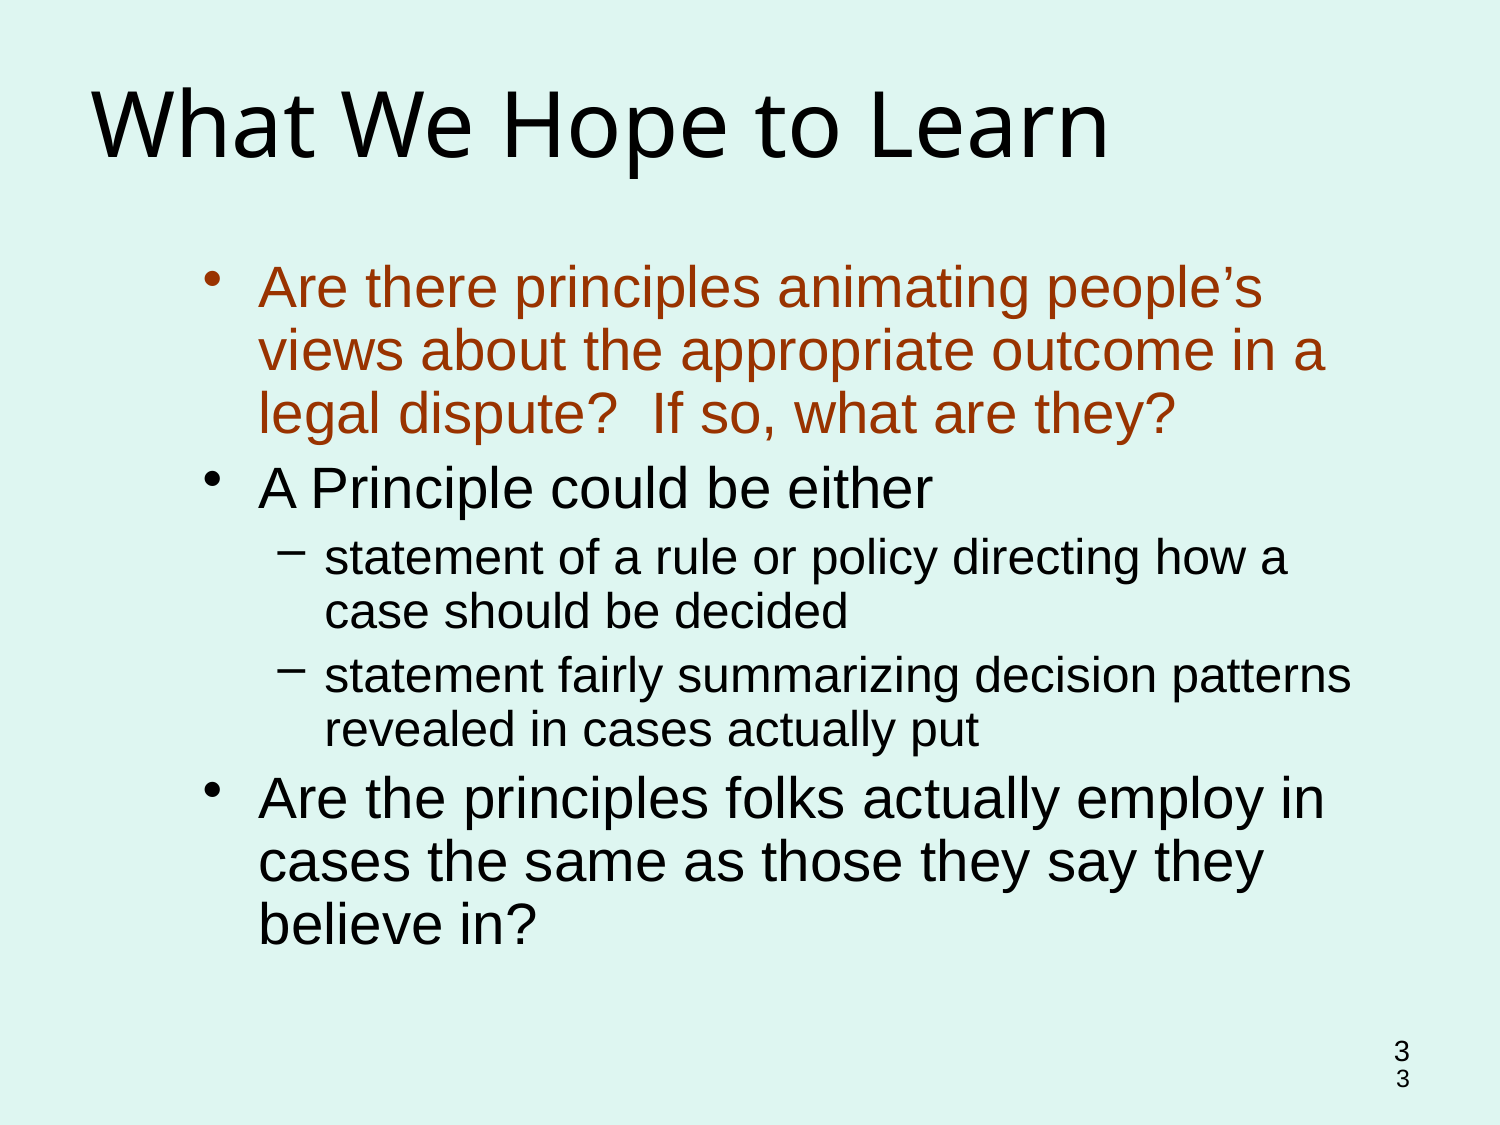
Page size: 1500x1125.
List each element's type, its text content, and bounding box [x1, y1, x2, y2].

list Are there principles animating people’s views about the appropriate outcome in a legal dispute? If so, what are they? A Principle could be either statement of a rule or policy directing how a case should be decided statement fairly summarizing decision patterns revealed in cases actually put Are the principles folks actually employ in cases the same as those they say they believe in? [187, 249, 1388, 988]
text_box 3 [1074, 1024, 1425, 1100]
title What We Hope to Learn [74, 44, 1426, 184]
slide_number 3 [1074, 1024, 1426, 1103]
